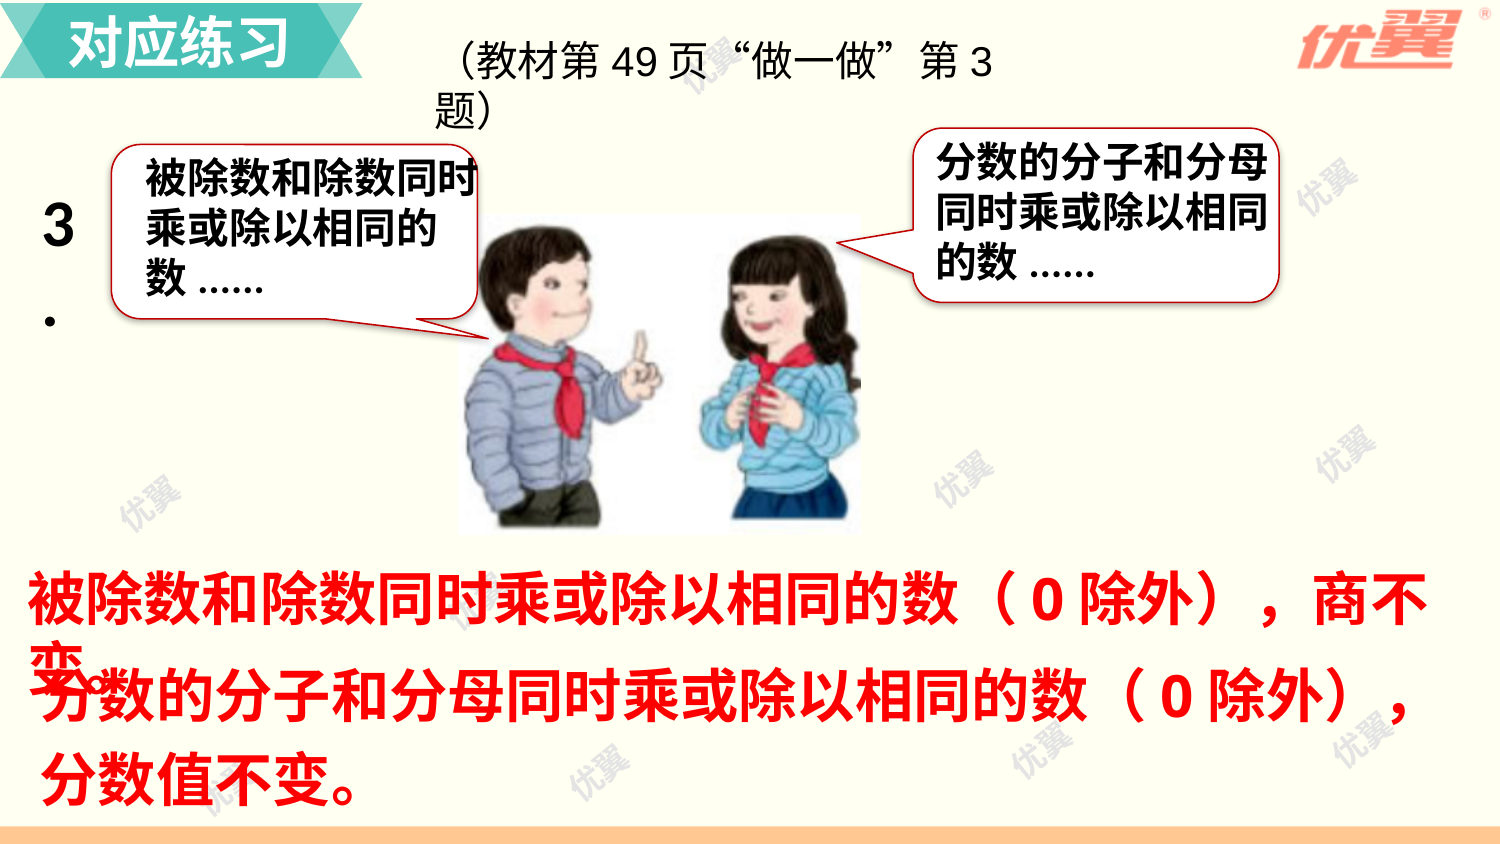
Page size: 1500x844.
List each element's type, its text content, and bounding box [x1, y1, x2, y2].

text_box 被除数和除数同时乘或除以相同的数（0除外），商不变。 [12, 554, 1485, 710]
text_box 被除数和除数同时乘或除以相同的数...... [131, 144, 502, 310]
text_box 分数的分子和分母同时乘或除以相同的数...... [920, 128, 1291, 293]
text_box [110, 145, 453, 336]
text_box （教材第49页“做一做”第3题） [419, 27, 1023, 142]
picture [0, 0, 1500, 844]
text_box [866, 137, 1273, 304]
text_box 3. [26, 172, 90, 348]
text_box 分数的分子和分母同时乘或除以相同的数（0除外），分数值不变。 [25, 637, 1498, 821]
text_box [0, 0, 363, 84]
